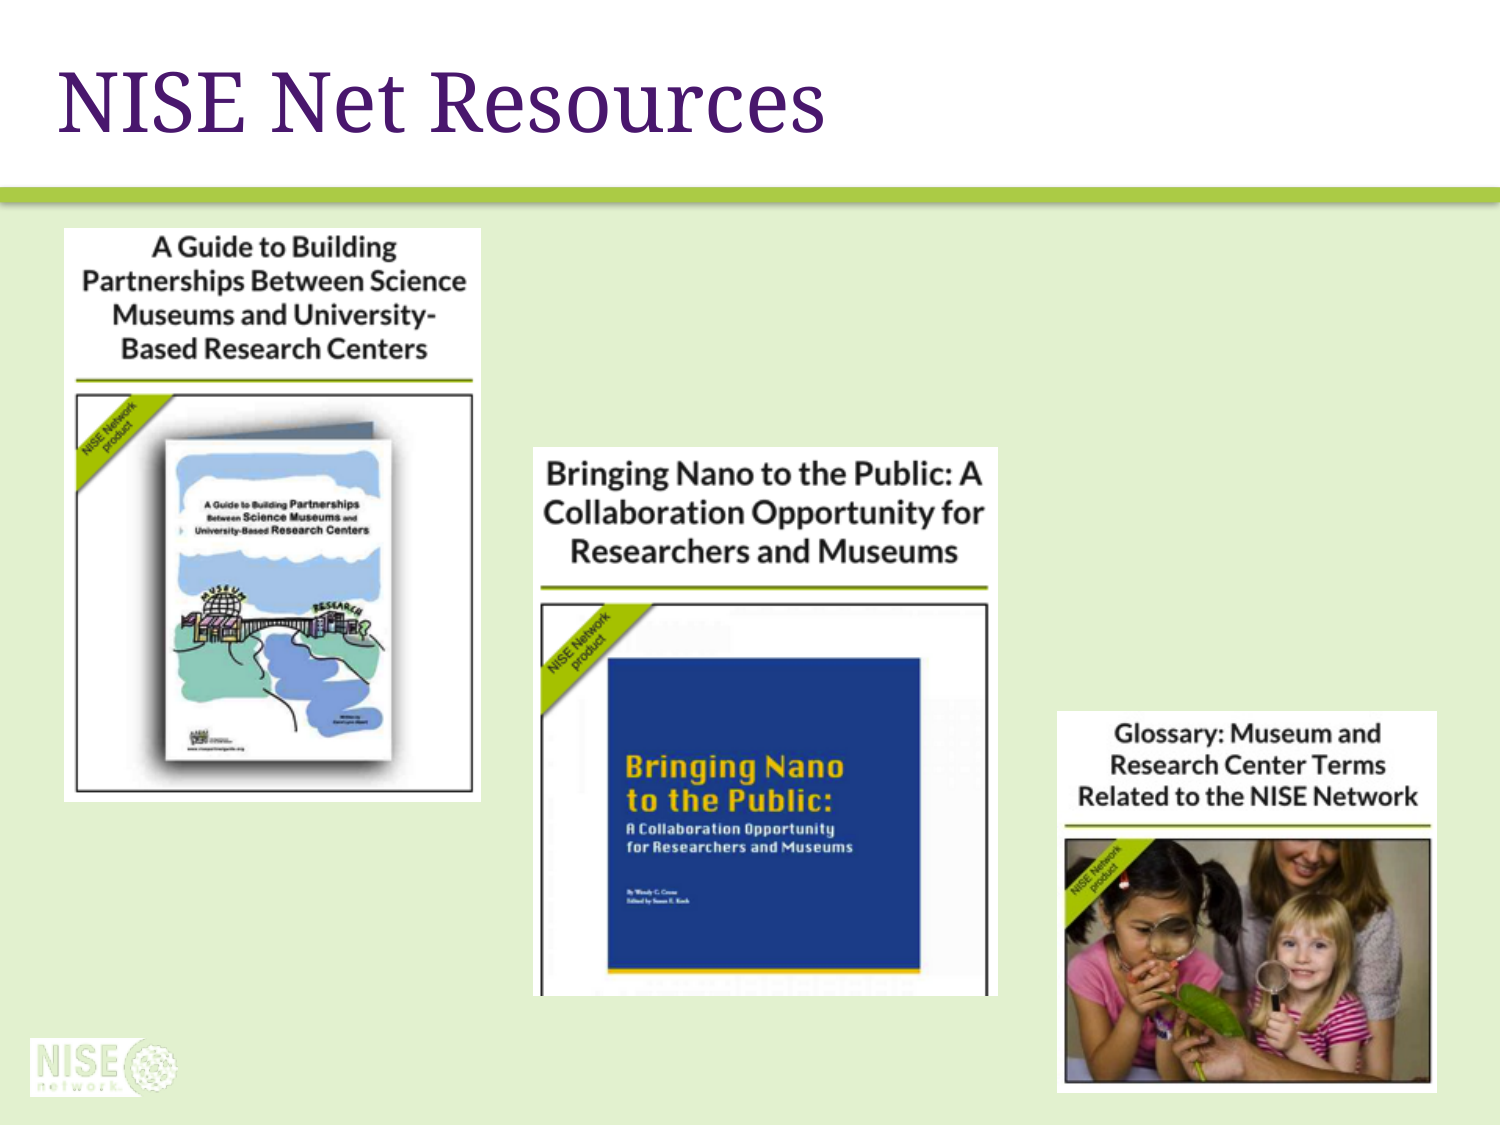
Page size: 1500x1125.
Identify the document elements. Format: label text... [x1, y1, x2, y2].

picture [533, 447, 998, 997]
picture [64, 228, 481, 802]
picture [1057, 710, 1438, 1094]
text_box [0, 0, 1500, 186]
title NISE Net Resources [41, 45, 1463, 167]
text_box [0, 187, 1500, 203]
picture [30, 1038, 179, 1097]
